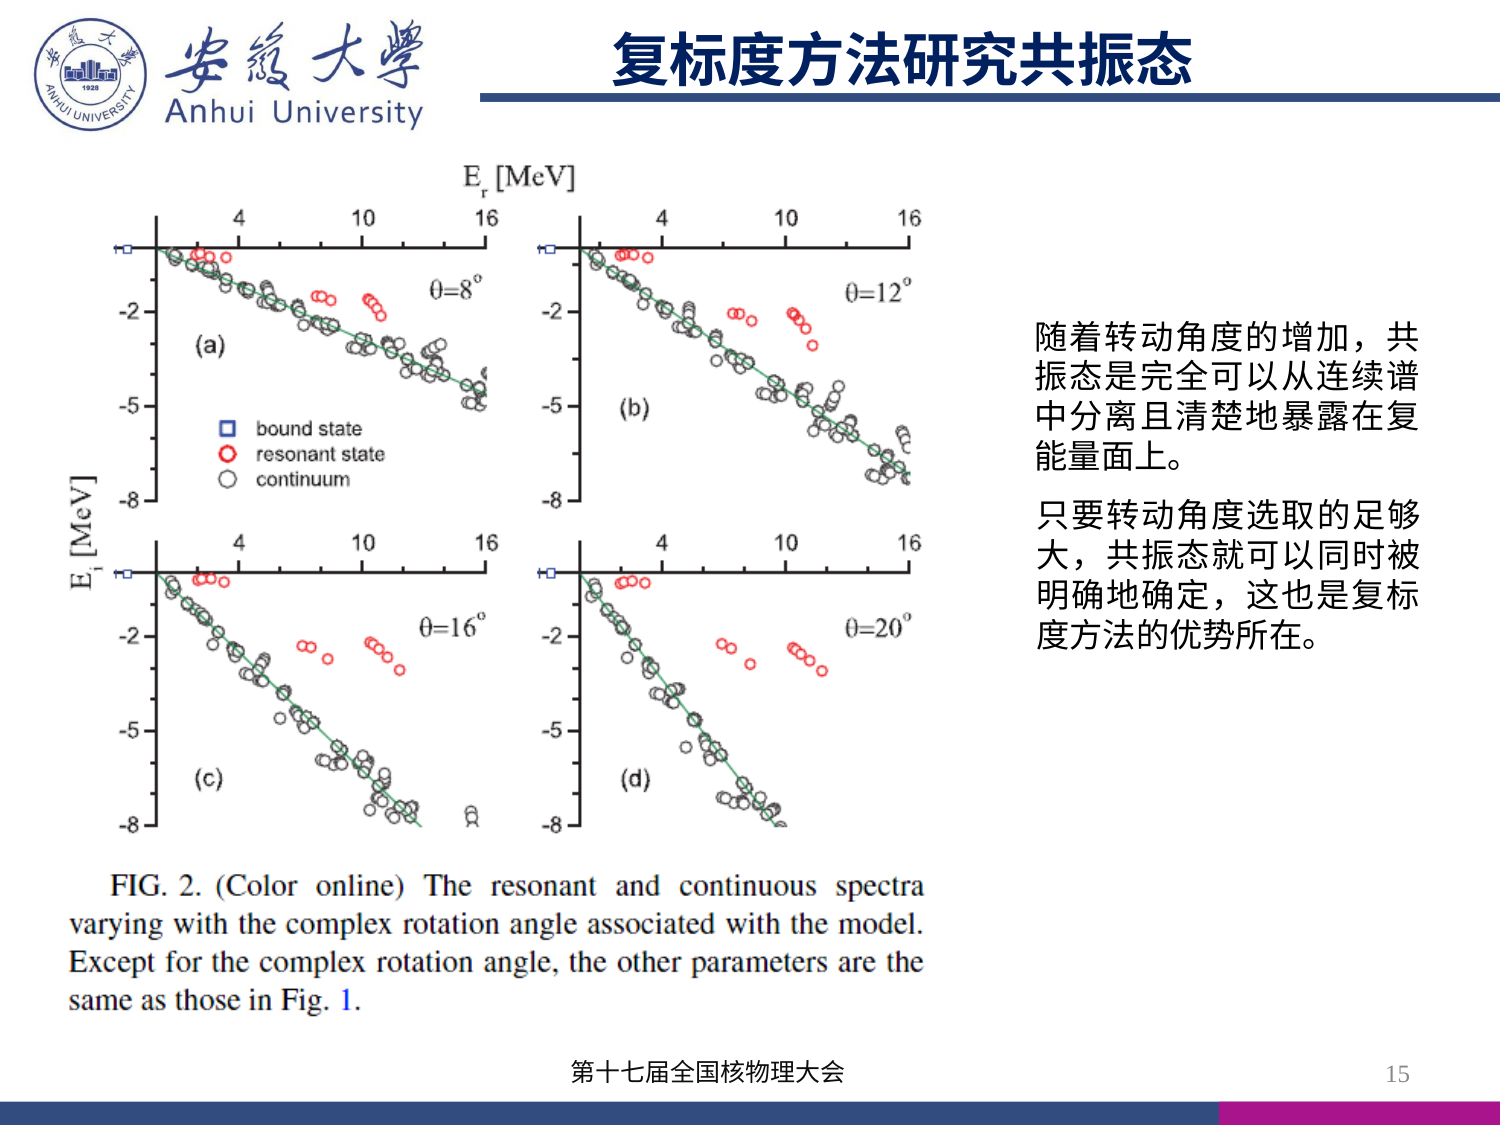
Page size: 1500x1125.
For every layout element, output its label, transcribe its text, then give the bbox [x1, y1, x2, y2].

slide_number 15 [1074, 1042, 1425, 1103]
picture [0, 2, 450, 145]
text_box 复标度方法研究共振态 [596, 8, 1365, 101]
picture [52, 148, 961, 1024]
footer 第十七届全国核物理大会 [465, 1041, 951, 1102]
text_box 只要转动角度选取的足够大，共振态就可以同时被明确地确定，这也是复标度方法的优势所在。 [1021, 486, 1435, 662]
text_box 随着转动角度的增加，共振态是完全可以从连续谱中分离且清楚地暴露在复能量面上。 [1019, 308, 1435, 483]
